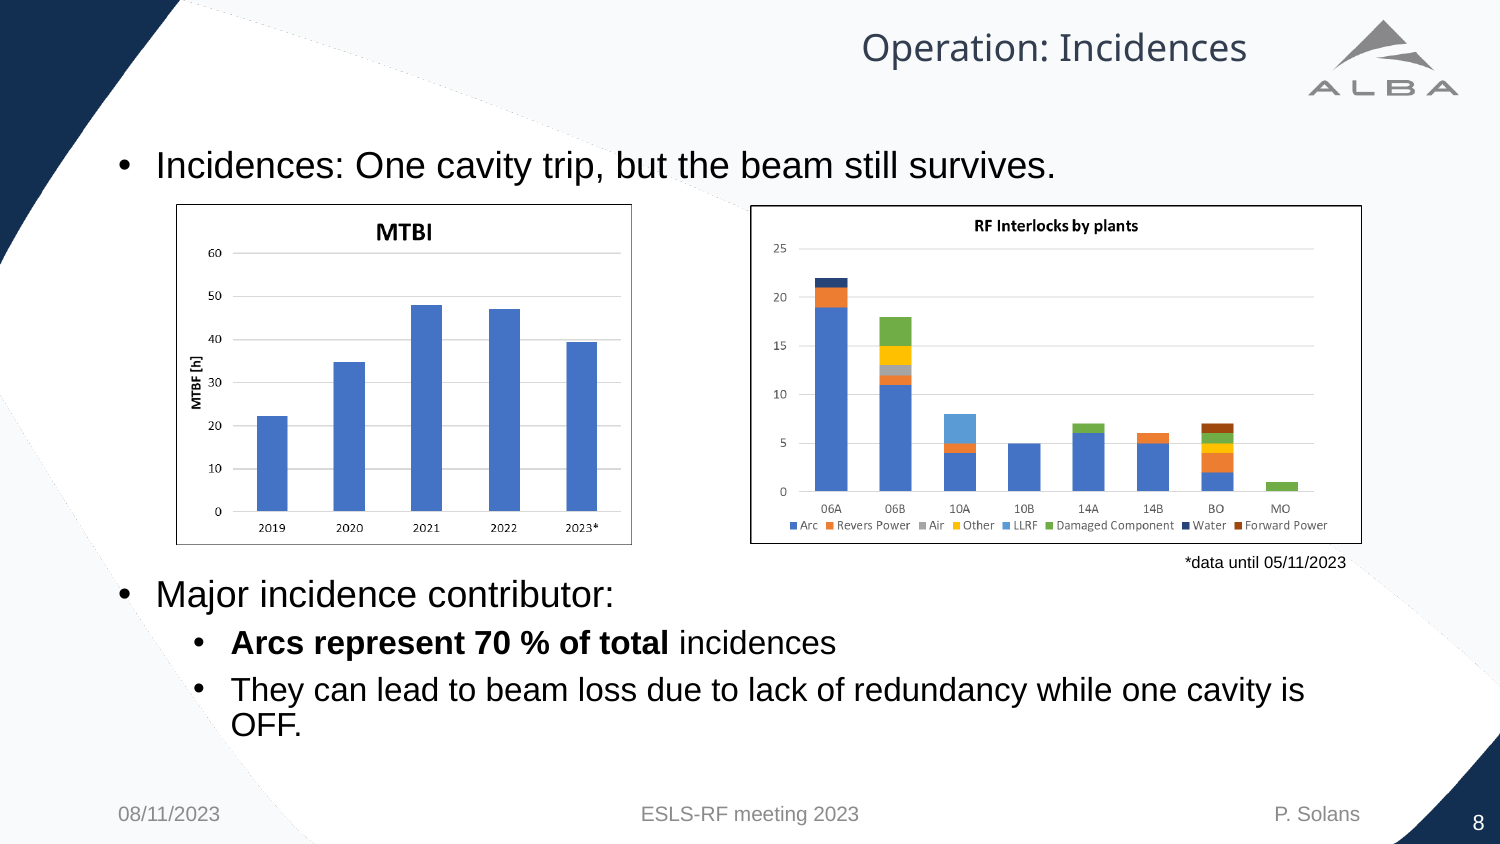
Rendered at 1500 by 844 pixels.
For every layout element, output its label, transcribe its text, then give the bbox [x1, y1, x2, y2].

title Operation: Incidences [103, 21, 1263, 139]
picture [0, 0, 1500, 844]
picture [176, 204, 632, 545]
list Incidences: One cavity trip, but the beam still survives. Major incidence contributor: Arcs represent 70 % of total incidences They can lead to beam loss due to lack of redundancy while one cavity is OFF. [103, 138, 1397, 844]
picture [749, 205, 1362, 544]
slide_number 8 [1396, 798, 1500, 844]
text_box *data until 05/11/2023 [1079, 544, 1362, 574]
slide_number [103, 798, 249, 827]
footer ESLS-RF meeting 2023 [432, 798, 1068, 827]
